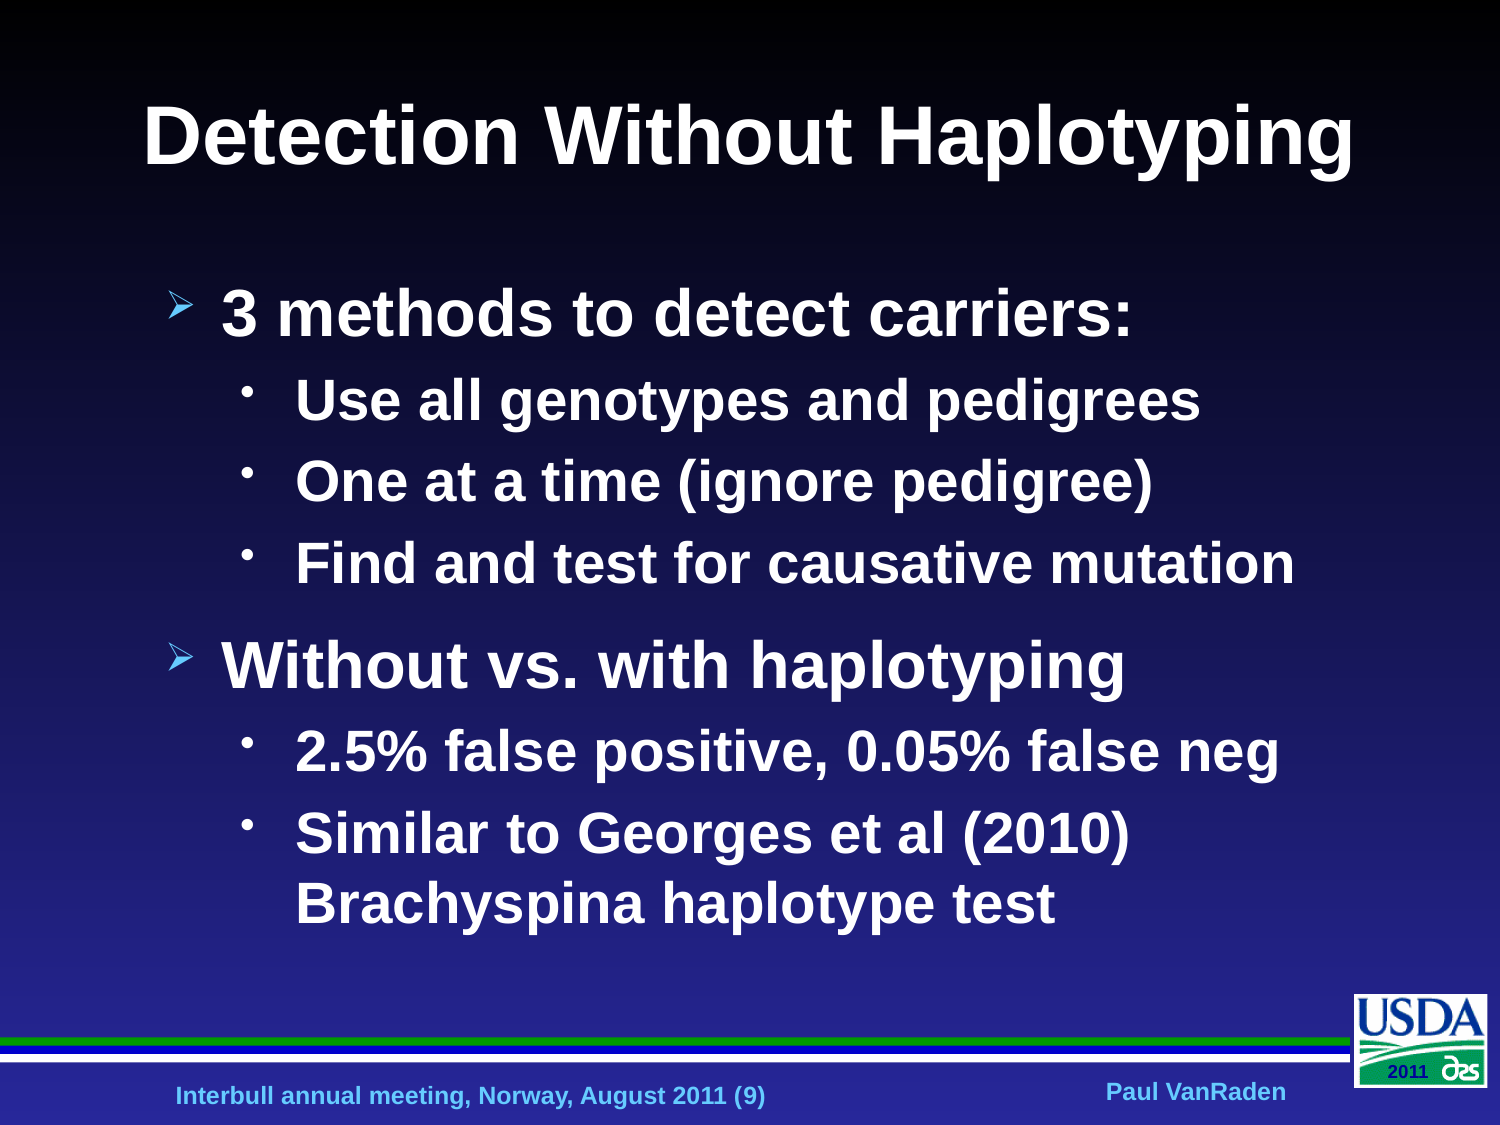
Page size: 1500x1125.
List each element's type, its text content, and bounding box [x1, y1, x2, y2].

picture [1354, 994, 1488, 1088]
title Detection Without Haplotyping [37, 37, 1463, 226]
list 3 methods to detect carriers: Use all genotypes and pedigrees One at a time (ignore pedigree) Find and test for causative mutation Without vs. with haplotyping 2.5% false positive, 0.05% false neg Similar to Georges et al (2010) Brachyspina haplotype test [149, 262, 1351, 938]
